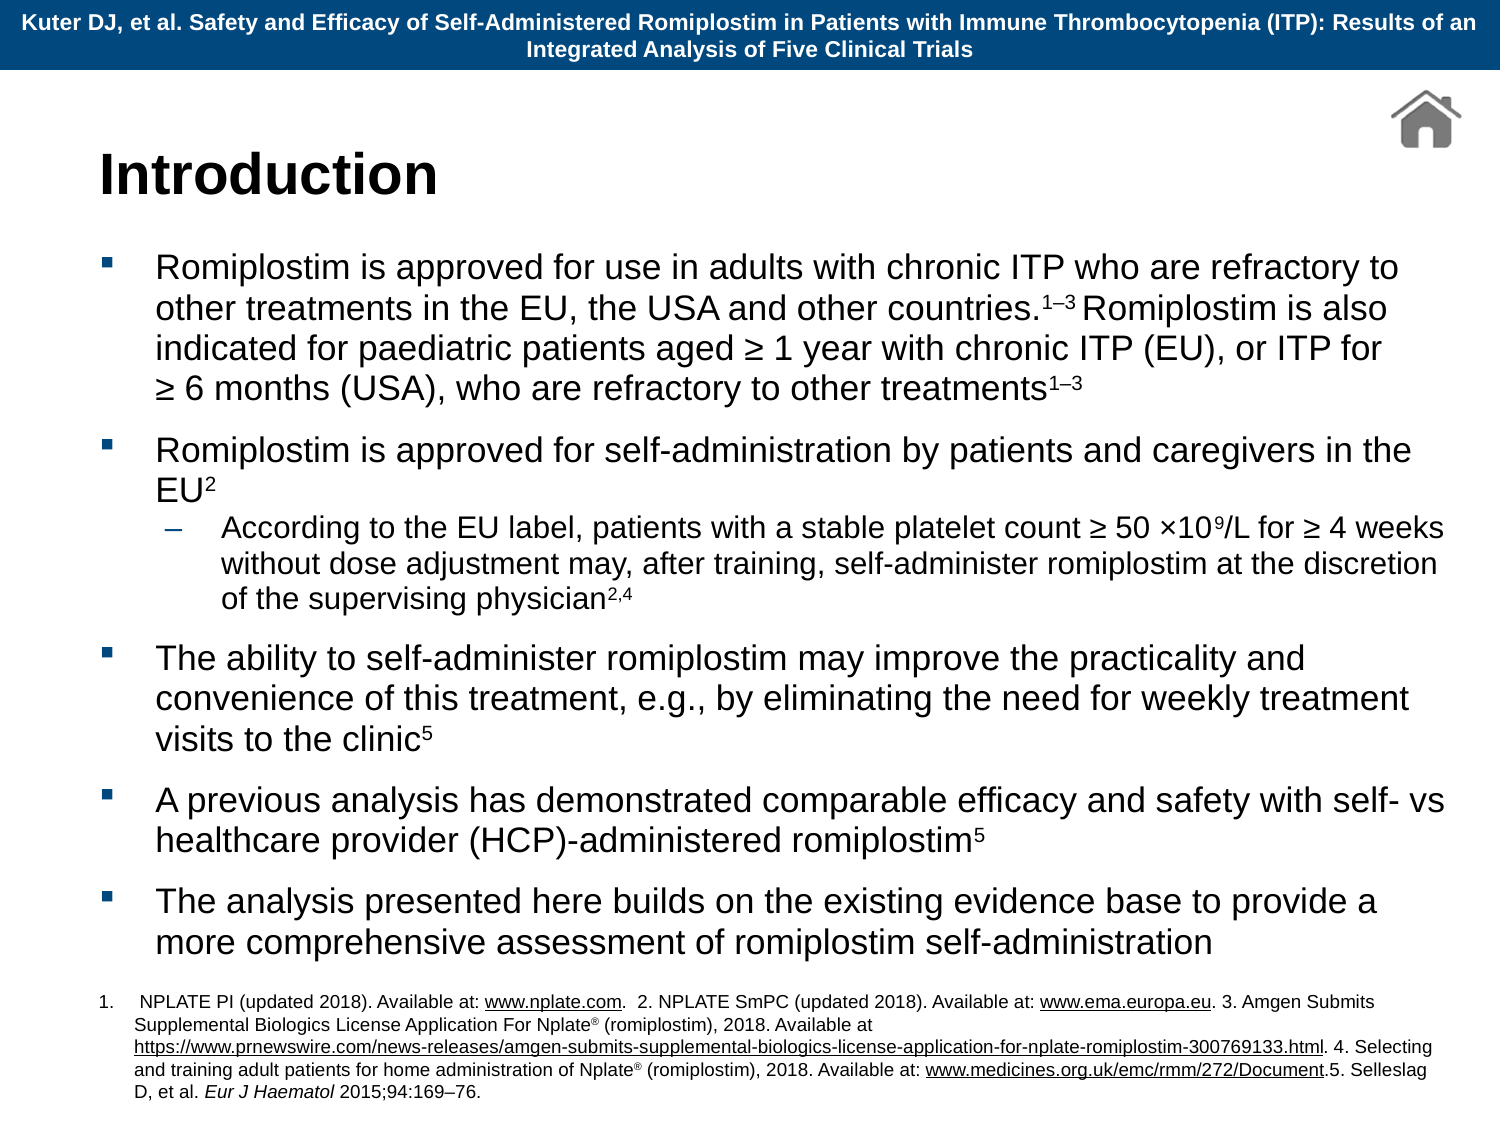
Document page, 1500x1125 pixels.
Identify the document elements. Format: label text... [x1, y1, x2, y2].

picture [1387, 76, 1465, 154]
title Introduction [84, 70, 1376, 215]
text_box Kuter DJ, et al. Safety and Efficacy of Self-Administered Romiplostim in Patients with Immune Thrombocytopenia (ITP): Results of an Integrated Analysis of Five Clinical Trials [0, 0, 1500, 70]
list Romiplostim is approved for use in adults with chronic ITP who are refractory to other treatments in the EU, the USA and other countries.1–3 Romiplostim is also indicated for paediatric patients aged ≥ 1 year with chronic ITP (EU), or ITP for ≥ 6 months (USA), who are refractory to other treatments1–3 Romiplostim is approved for self-administration by patients and caregivers in the EU2 According to the EU label, patients with a stable platelet count ≥ 50 ×109/L for ≥ 4 weeks without dose adjustment may, after training, self-administer romiplostim at the discretion of the supervising physician2,4 The ability to self-administer romiplostim may improve the practicality and convenience of this treatment, e.g., by eliminating the need for weekly treatment visits to the clinic5 A previous analysis has demonstrated comparable efficacy and safety with self- vs healthcare provider (HCP)-administered romiplostim5 The analysis presented here builds on the existing evidence base to provide a more comprehensive assessment of romiplostim self-administration [83, 239, 1465, 971]
text_box NPLATE PI (updated 2018). Available at: www.nplate.com. 2. NPLATE SmPC (updated 2018). Available at: www.ema.europa.eu. 3. Amgen Submits Supplemental Biologics License Application For Nplate® (romiplostim), 2018. Available at https://www.prnewswire.com/news-releases/amgen-submits-supplemental-biologics-license-application-for-nplate-romiplostim-300769133.html. 4. Selecting and training adult patients for home administration of Nplate® (romiplostim), 2018. Available at: www.medicines.org.uk/emc/rmm/272/Document.5. Selleslag D, et al. Eur J Haematol 2015;94:169–76. [84, 982, 1465, 1110]
